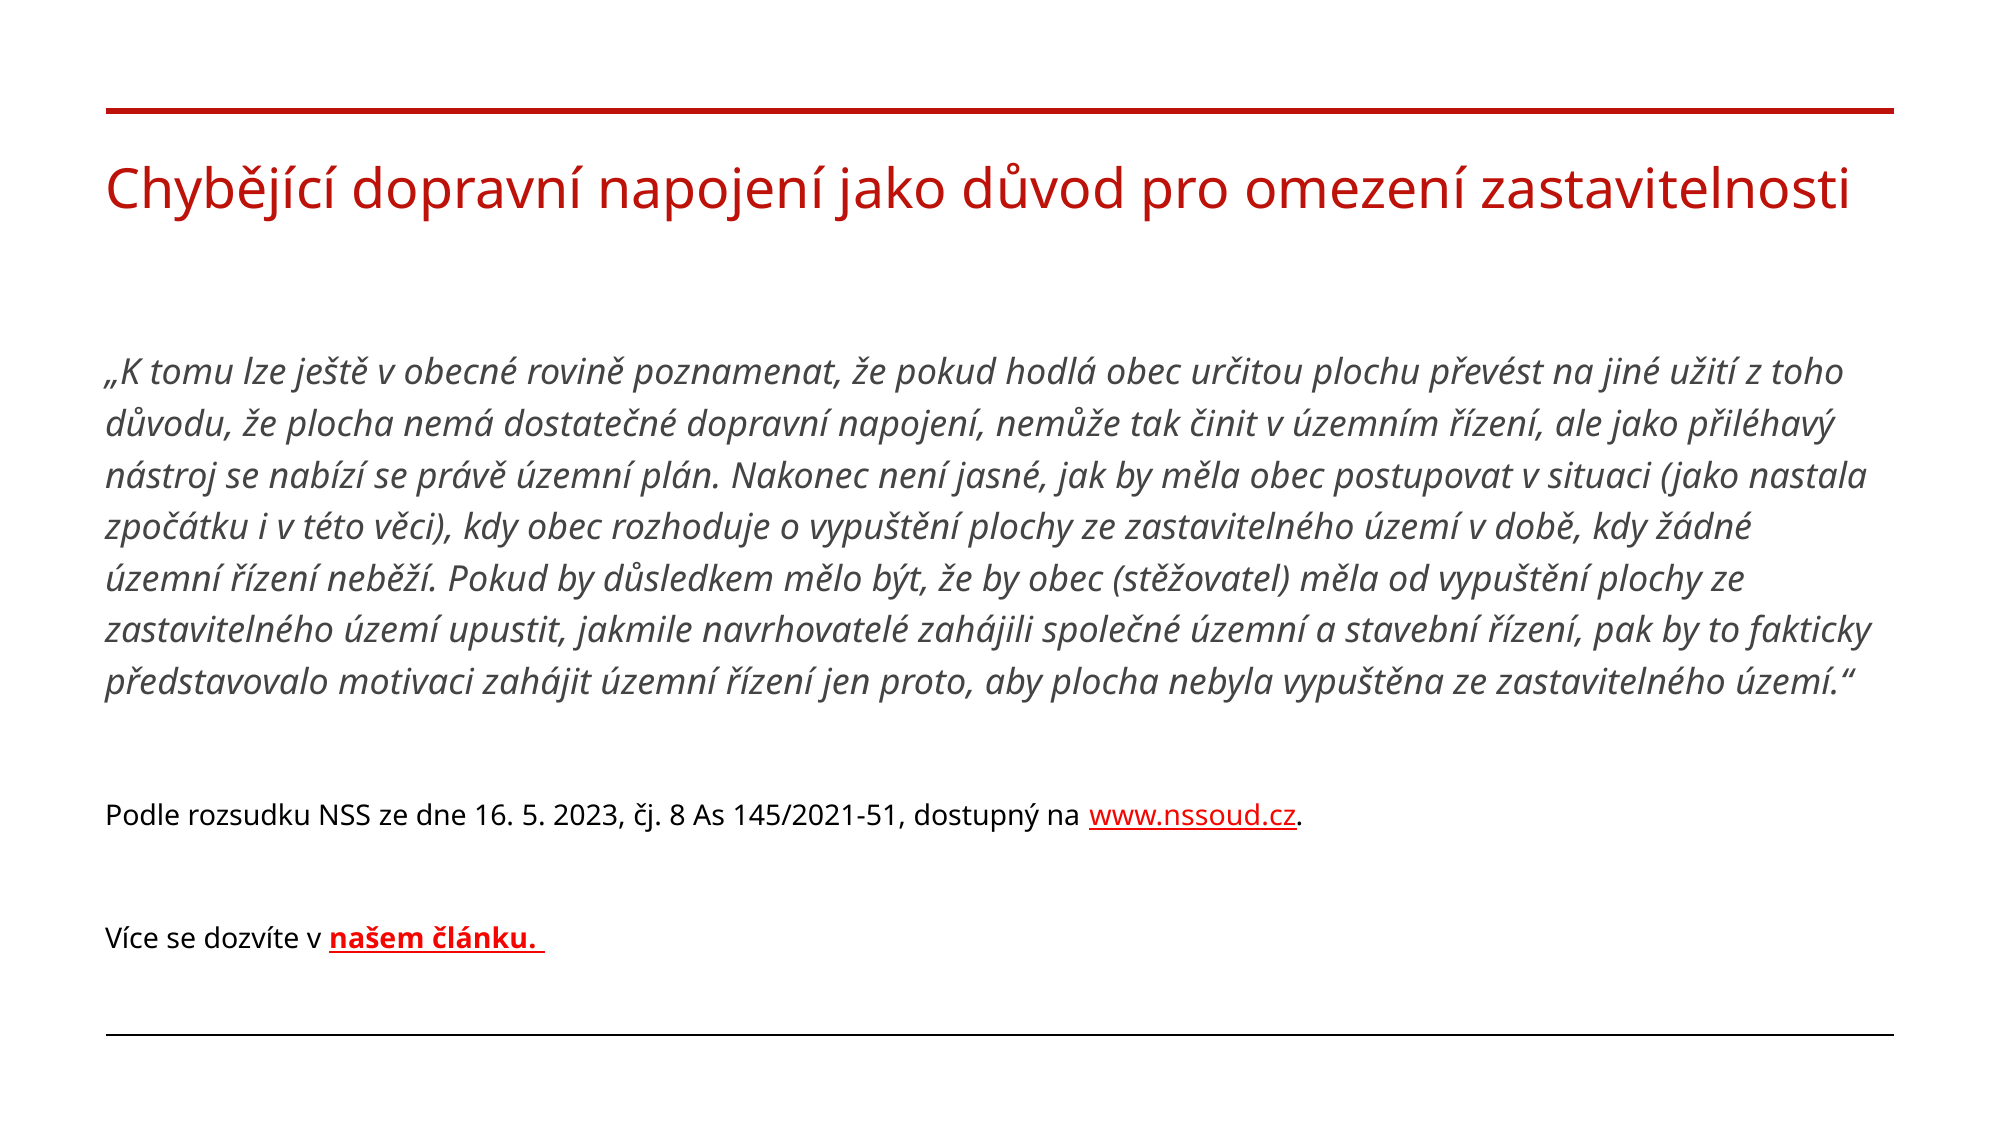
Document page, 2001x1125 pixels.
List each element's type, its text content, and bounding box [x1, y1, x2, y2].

title Chybějící dopravní napojení jako důvod pro omezení zastavitelnosti [90, 156, 1894, 332]
list „K tomu lze ještě v obecné rovině poznamenat, že pokud hodlá obec určitou plochu převést na jiné užití z toho důvodu, že plocha nemá dostatečné dopravní napojení, nemůže tak činit v územním řízení, ale jako přiléhavý nástroj se nabízí se právě územní plán. Nakonec není jasné, jak by měla obec postupovat v situaci (jako nastala zpočátku i v této věci), kdy obec rozhoduje o vypuštění plochy ze zastavitelného území v době, kdy žádné územní řízení neběží. Pokud by důsledkem mělo být, že by obec (stěžovatel) měla od vypuštění plochy ze zastavitelného území upustit, jakmile navrhovatelé zahájili společné územní a stavební řízení, pak by to fakticky představovalo motivaci zahájit územní řízení jen proto, aby plocha nebyla vypuštěna ze zastavitelného území.“ Podle rozsudku NSS ze dne 16. 5. 2023, čj. 8 As 145/2021-51, dostupný na www.nssoud.cz. Více se dozvíte v našem článku. [90, 332, 1894, 994]
